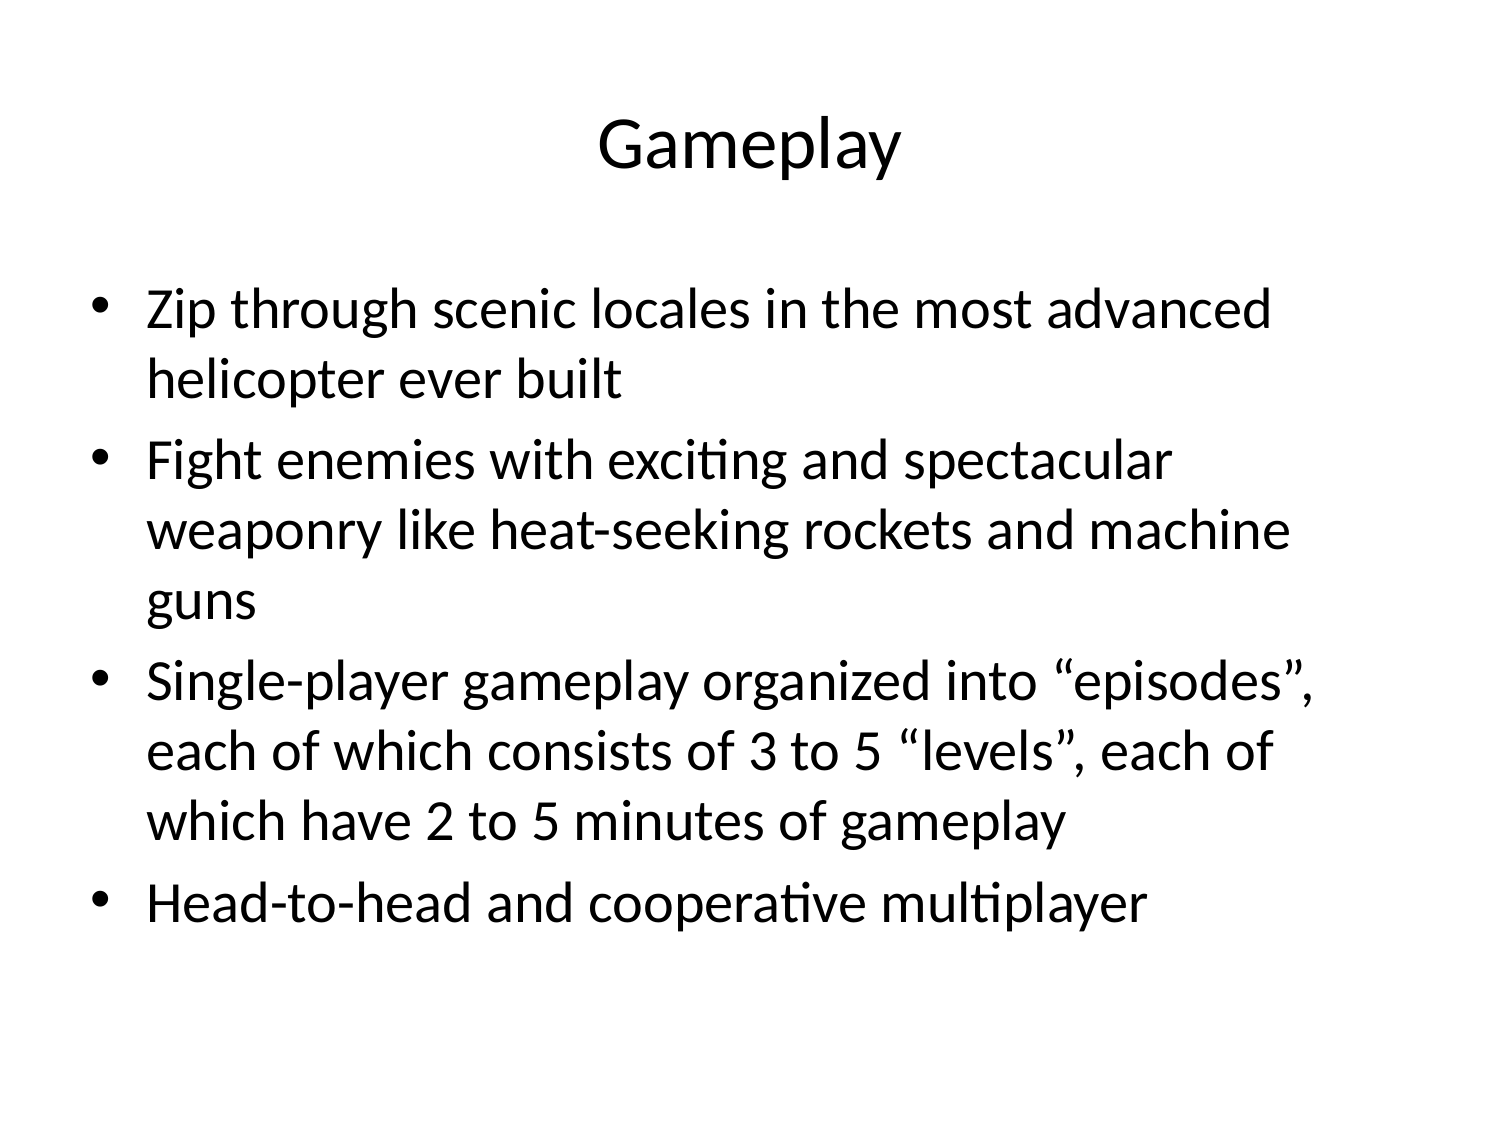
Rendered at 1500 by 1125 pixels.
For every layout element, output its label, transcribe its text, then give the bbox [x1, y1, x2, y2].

title Gameplay [75, 45, 1425, 233]
list Zip through scenic locales in the most advanced helicopter ever built Fight enemies with exciting and spectacular weaponry like heat-seeking rockets and machine guns Single-player gameplay organized into “episodes”, each of which consists of 3 to 5 “levels”, each of which have 2 to 5 minutes of gameplay Head-to-head and cooperative multiplayer [75, 262, 1425, 1005]
